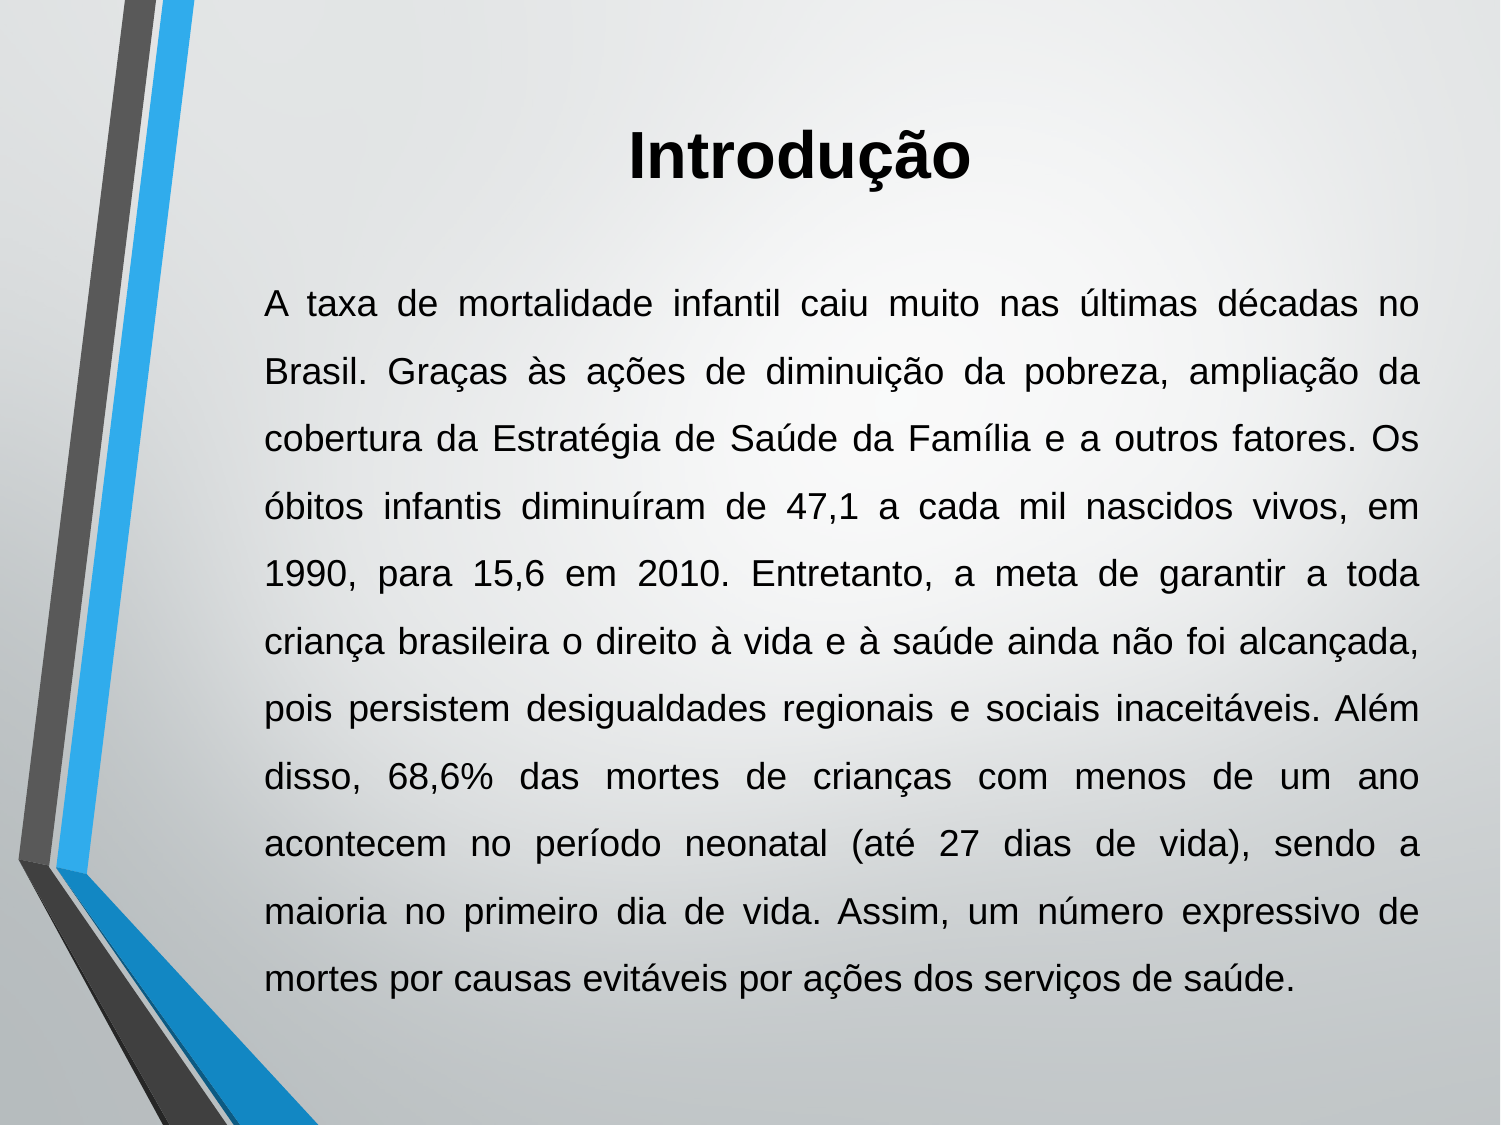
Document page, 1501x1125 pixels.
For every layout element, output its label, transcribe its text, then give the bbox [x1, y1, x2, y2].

title Introdução [184, 74, 1417, 310]
list A taxa de mortalidade infantil caiu muito nas últimas décadas no Brasil. Graças às ações de diminuição da pobreza, ampliação da cobertura da Estratégia de Saúde da Família e a outros fatores. Os óbitos infantis diminuíram de 47,1 a cada mil nascidos vivos, em 1990, para 15,6 em 2010. Entretanto, a meta de garantir a toda criança brasileira o direito à vida e à saúde ainda não foi alcançada, pois persistem desigualdades regionais e sociais inaceitáveis. Além disso, 68,6% das mortes de crianças com menos de um ano acontecem no período neonatal (até 27 dias de vida), sendo a maioria no primeiro dia de vida. Assim, um número expressivo de mortes por causas evitáveis por ações dos serviços de saúde. [202, 361, 1435, 947]
